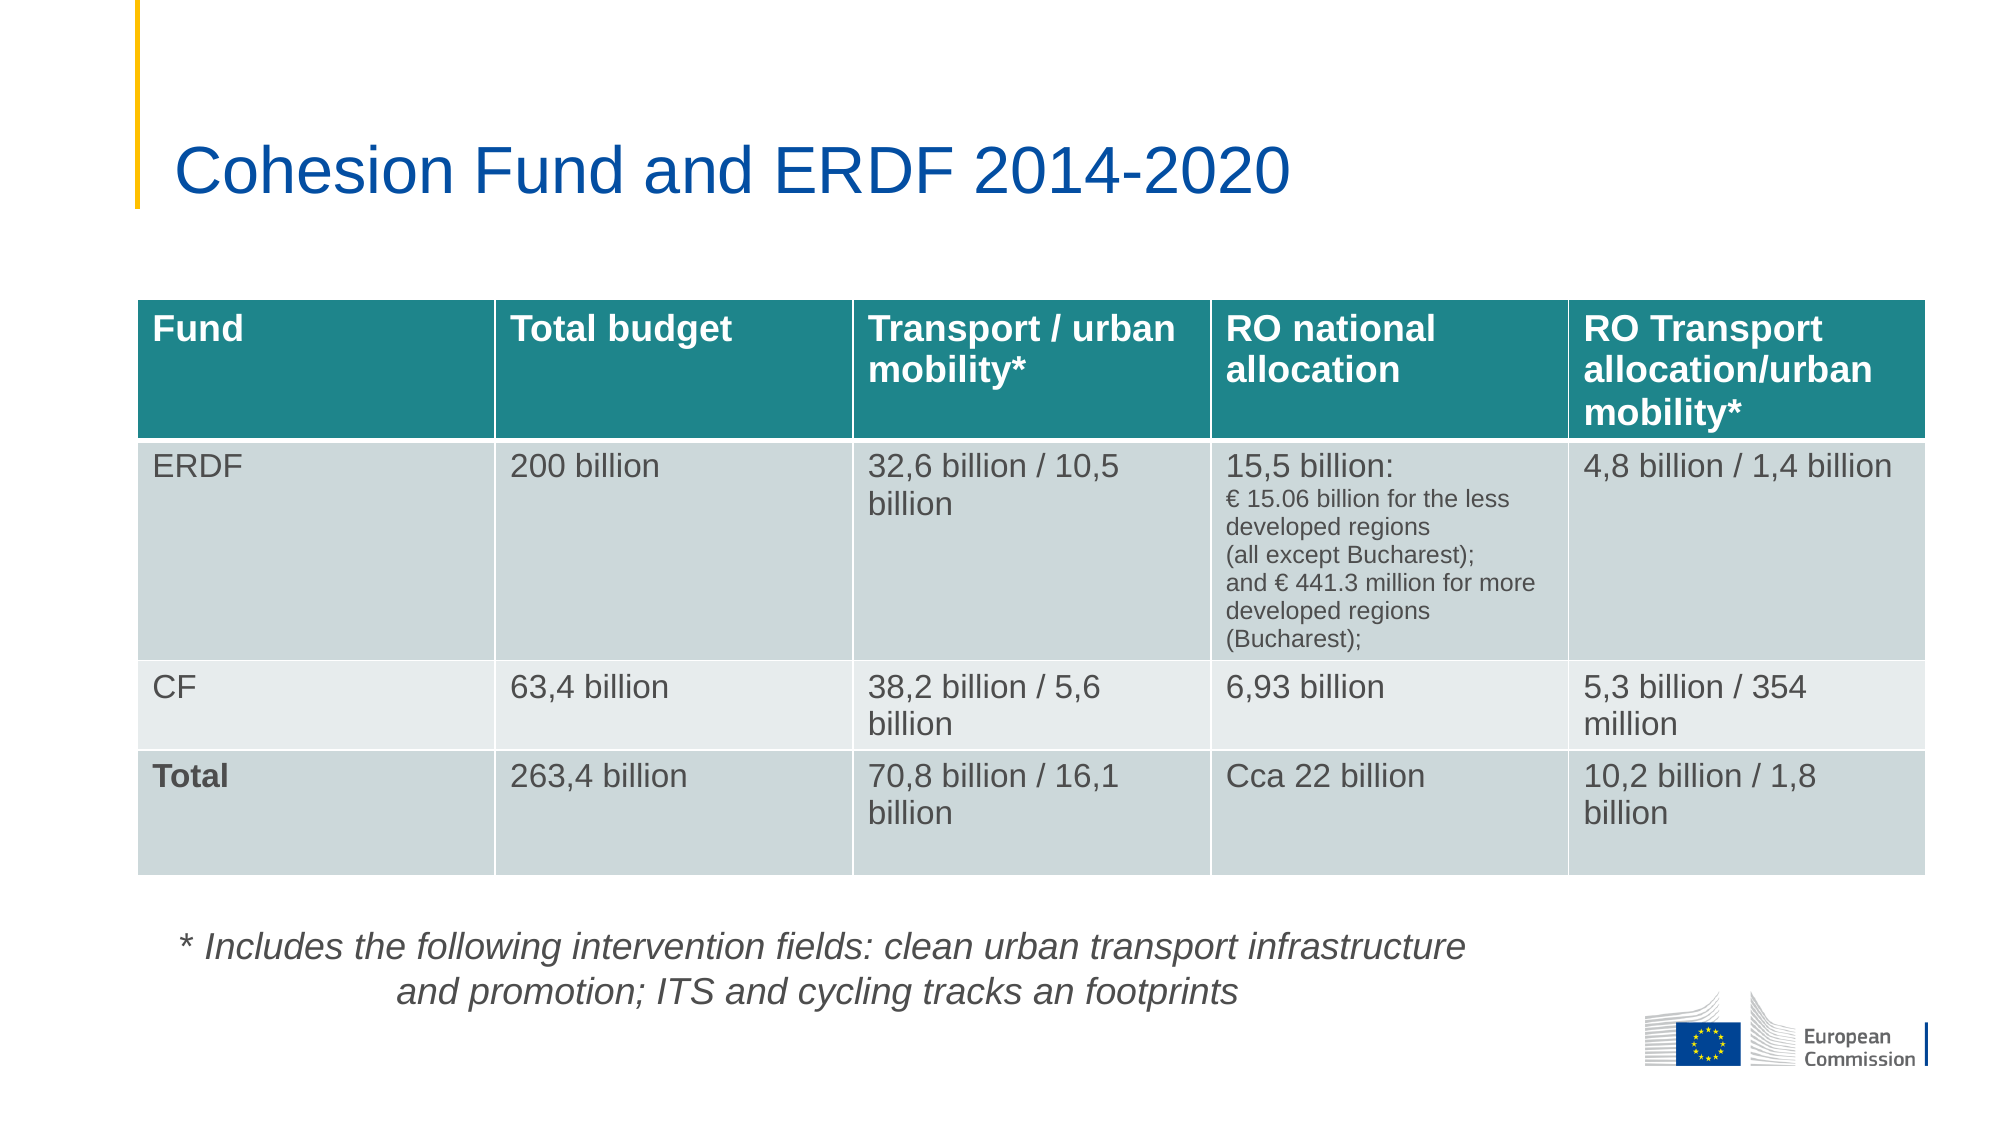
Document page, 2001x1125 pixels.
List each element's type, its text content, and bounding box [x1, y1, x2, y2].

table_cell 70,8 billion / 16,1 billion [854, 751, 1210, 875]
table_cell 15,5 billion: € 15.06 billion for the less developed regions (all except Bucharest); and € 441.3 million for more developed regions (Bucharest); [1212, 443, 1568, 660]
table_header RO Transport allocation/urban mobility* [1569, 300, 1925, 438]
table_cell 5,3 billion / 354 million [1569, 661, 1925, 749]
table_cell 263,4 billion [496, 751, 852, 875]
table_cell 200 billion [496, 443, 852, 660]
picture [1645, 991, 1928, 1066]
text_box * Includes the following intervention fields: clean urban transport infrastructure and promotion; ITS and cycling tracks an footprints [158, 925, 1488, 1009]
table_header Total budget [496, 300, 852, 438]
table_cell Total [138, 751, 494, 875]
table_header Transport / urban mobility* [854, 300, 1210, 438]
table_cell 4,8 billion / 1,4 billion [1569, 443, 1925, 660]
title Cohesion Fund and ERDF 2014-2020 [159, 79, 1885, 208]
table_header RO national allocation [1212, 300, 1568, 438]
table_cell 63,4 billion [496, 661, 852, 749]
table_cell ERDF [138, 443, 494, 660]
table_cell 32,6 billion / 10,5 billion [854, 443, 1210, 660]
table_cell CF [138, 661, 494, 749]
table_header Fund [138, 300, 494, 438]
table_cell 38,2 billion / 5,6 billion [854, 661, 1210, 749]
table_cell 10,2 billion / 1,8 billion [1569, 751, 1925, 875]
table_cell 6,93 billion [1212, 661, 1568, 749]
table_cell Cca 22 billion [1212, 751, 1568, 875]
